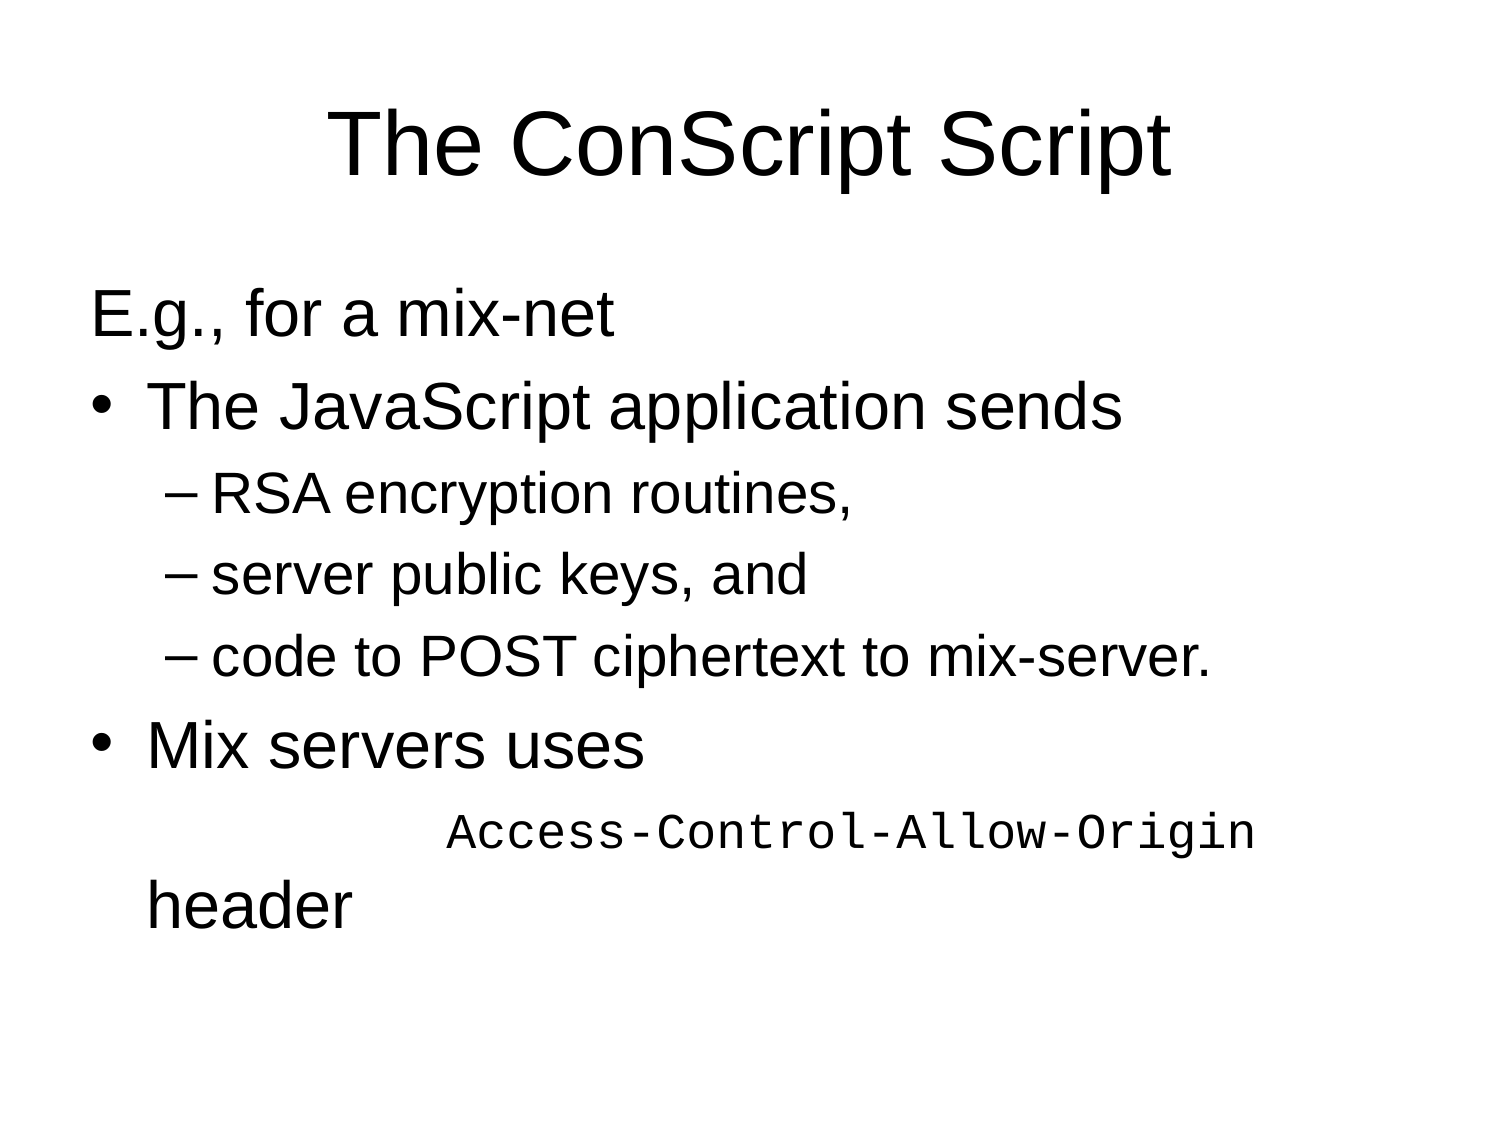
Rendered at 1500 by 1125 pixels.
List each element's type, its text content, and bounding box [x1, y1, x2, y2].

title The ConScript Script [75, 45, 1425, 233]
list E.g., for a mix-net The JavaScript application sends RSA encryption routines, server public keys, and code to POST ciphertext to mix-server. Mix servers uses Access-Control-Allow-Origin header [75, 262, 1425, 1005]
